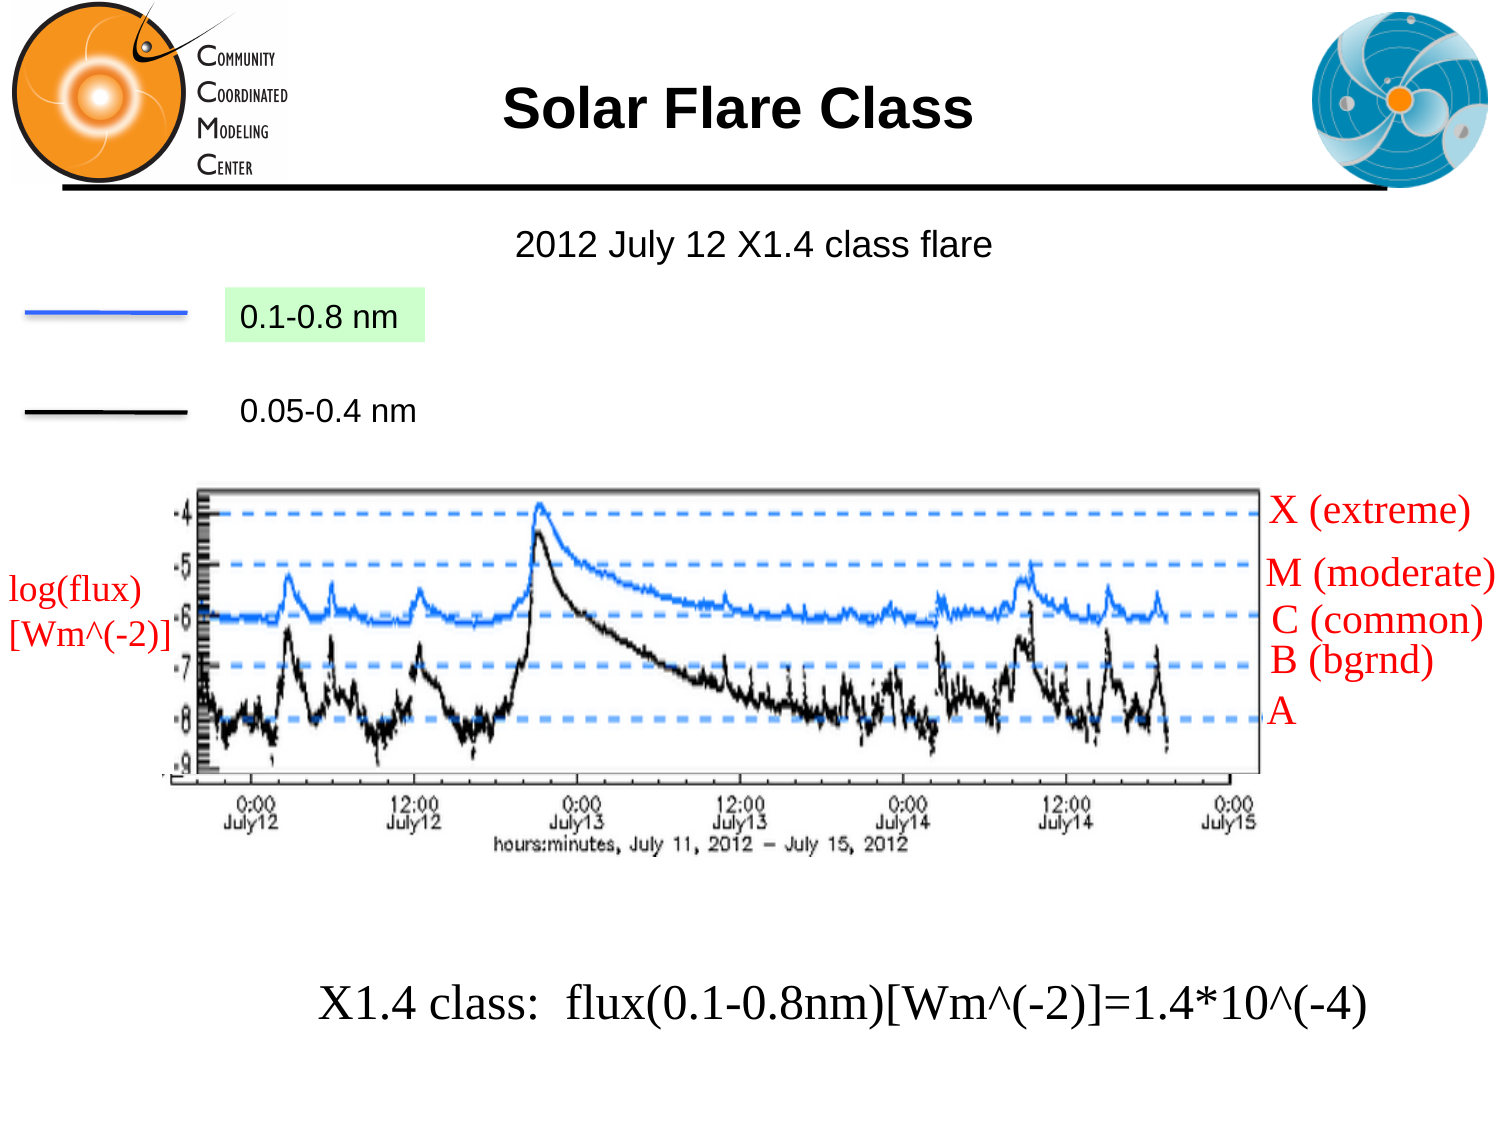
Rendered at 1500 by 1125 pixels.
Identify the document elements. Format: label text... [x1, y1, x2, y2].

picture [1407, 16, 1415, 24]
picture [12, 0, 288, 183]
picture [1312, 12, 1488, 188]
text_box B (bgrnd) [1266, 650, 1450, 690]
text_box 0.05-0.4 nm [224, 381, 463, 437]
text_box X (extreme) [1266, 474, 1487, 540]
text_box C (common) [1266, 603, 1500, 650]
text_box log(flux) [Wm^(-2)] [0, 556, 169, 662]
text_box 2012 July 12 X1.4 class flare [499, 212, 1013, 273]
text_box M (moderate) [1266, 537, 1500, 603]
picture [1339, 95, 1354, 112]
text_box 0.1-0.8 nm [225, 287, 425, 343]
text_box X1.4 class: flux(0.1-0.8nm)[Wm^(-2)]=1.4*10^(-4) [302, 961, 1384, 1037]
text_box A [1266, 690, 1312, 740]
picture [162, 449, 1263, 857]
text_box Solar Flare Class [487, 62, 1100, 148]
